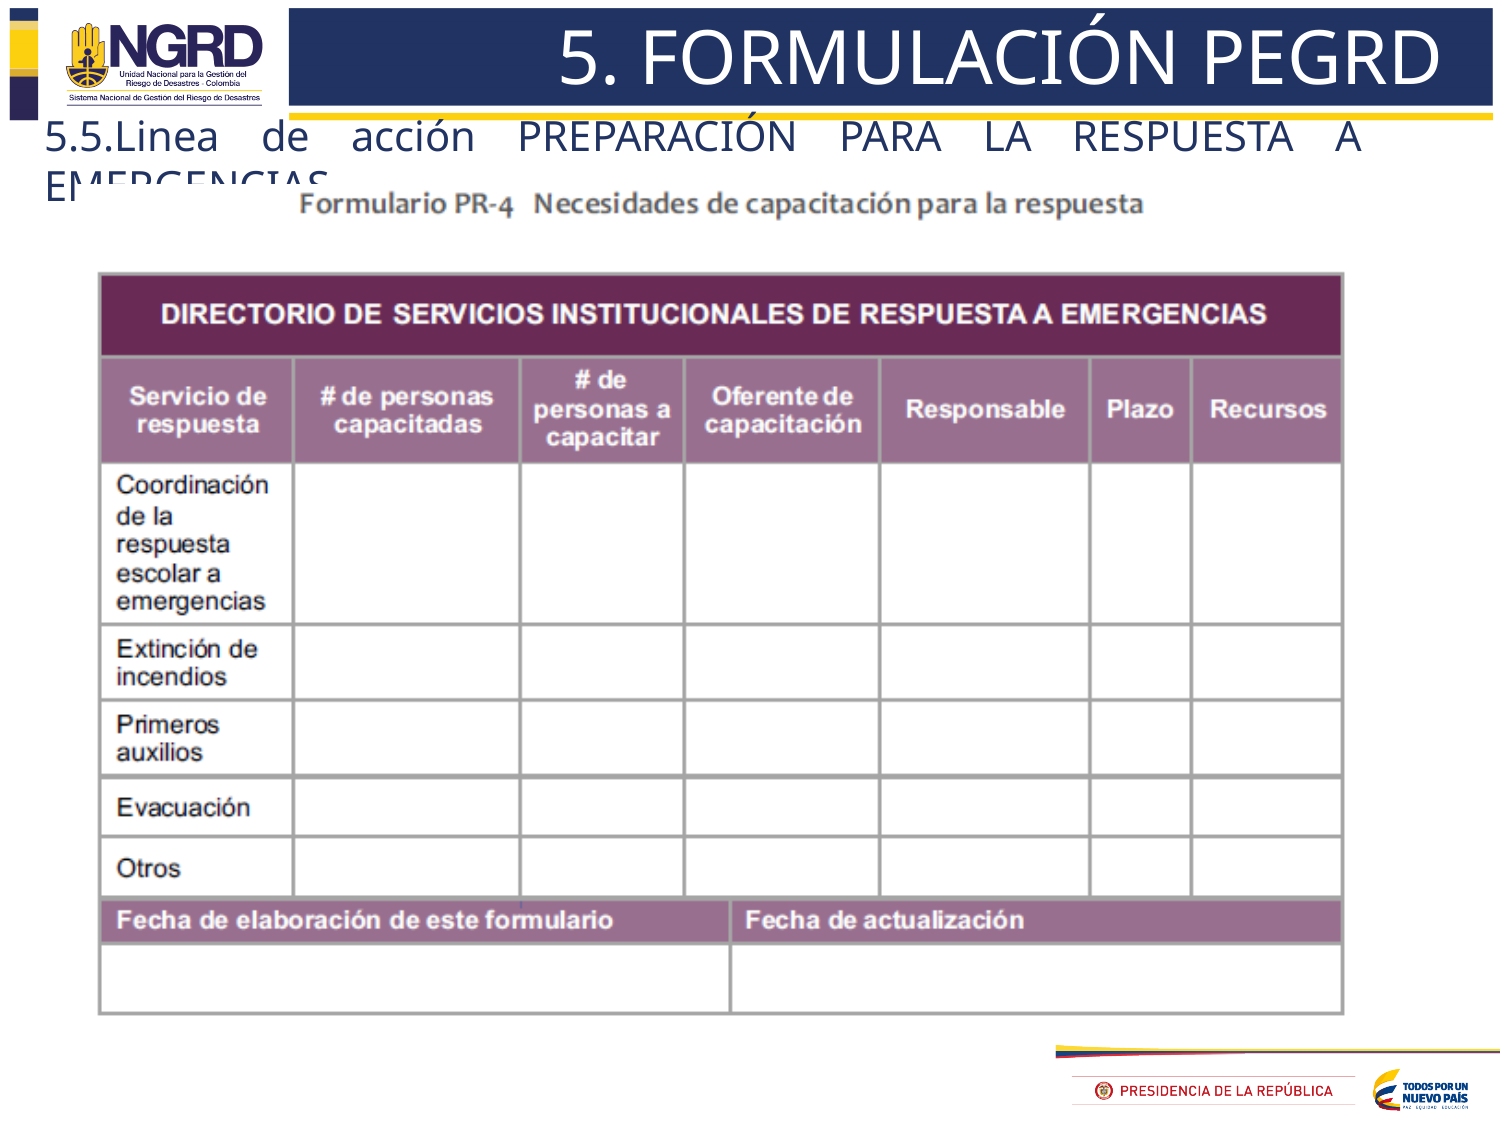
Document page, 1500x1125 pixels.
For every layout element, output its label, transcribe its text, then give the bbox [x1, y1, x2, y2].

picture [0, 0, 1500, 1125]
list 5.5.Linea de acción PREPARACIÓN PARA LA RESPUESTA A EMERGENCIAS 􀁡􀁳􀁯􀁣􀁩􀁡􀁤􀁡􀁳􀀠 􀁣􀁯􀁮􀀠 􀁥􀁬􀀠 􀁥􀁮􀁴􀁯􀁲􀁮􀁯􀀬􀀠 􀁬􀁯􀁳􀀠 􀁥􀁳􀁰􀁡􀁣􀁩􀁯􀁳􀀠 􀁦􀃭􀁳􀁩􀁣􀁯􀁳􀀠 􀁩􀁮􀁳􀁴􀁩􀁴􀁵􀁣􀁩􀁯􀁮􀁡􀁬􀁥􀁳􀀠􀁹􀀠􀁬􀁡􀁳􀀠􀁡􀁣􀁴􀁩􀁶􀁩􀁤􀁡􀁤􀁥􀁳􀀠􀁡􀁣􀁡􀁤􀃩􀁭􀁩􀁣􀁡􀁳􀀮 [29, 101, 1378, 958]
title 5. FORMULACIÓN PEGRD [348, 30, 1459, 79]
